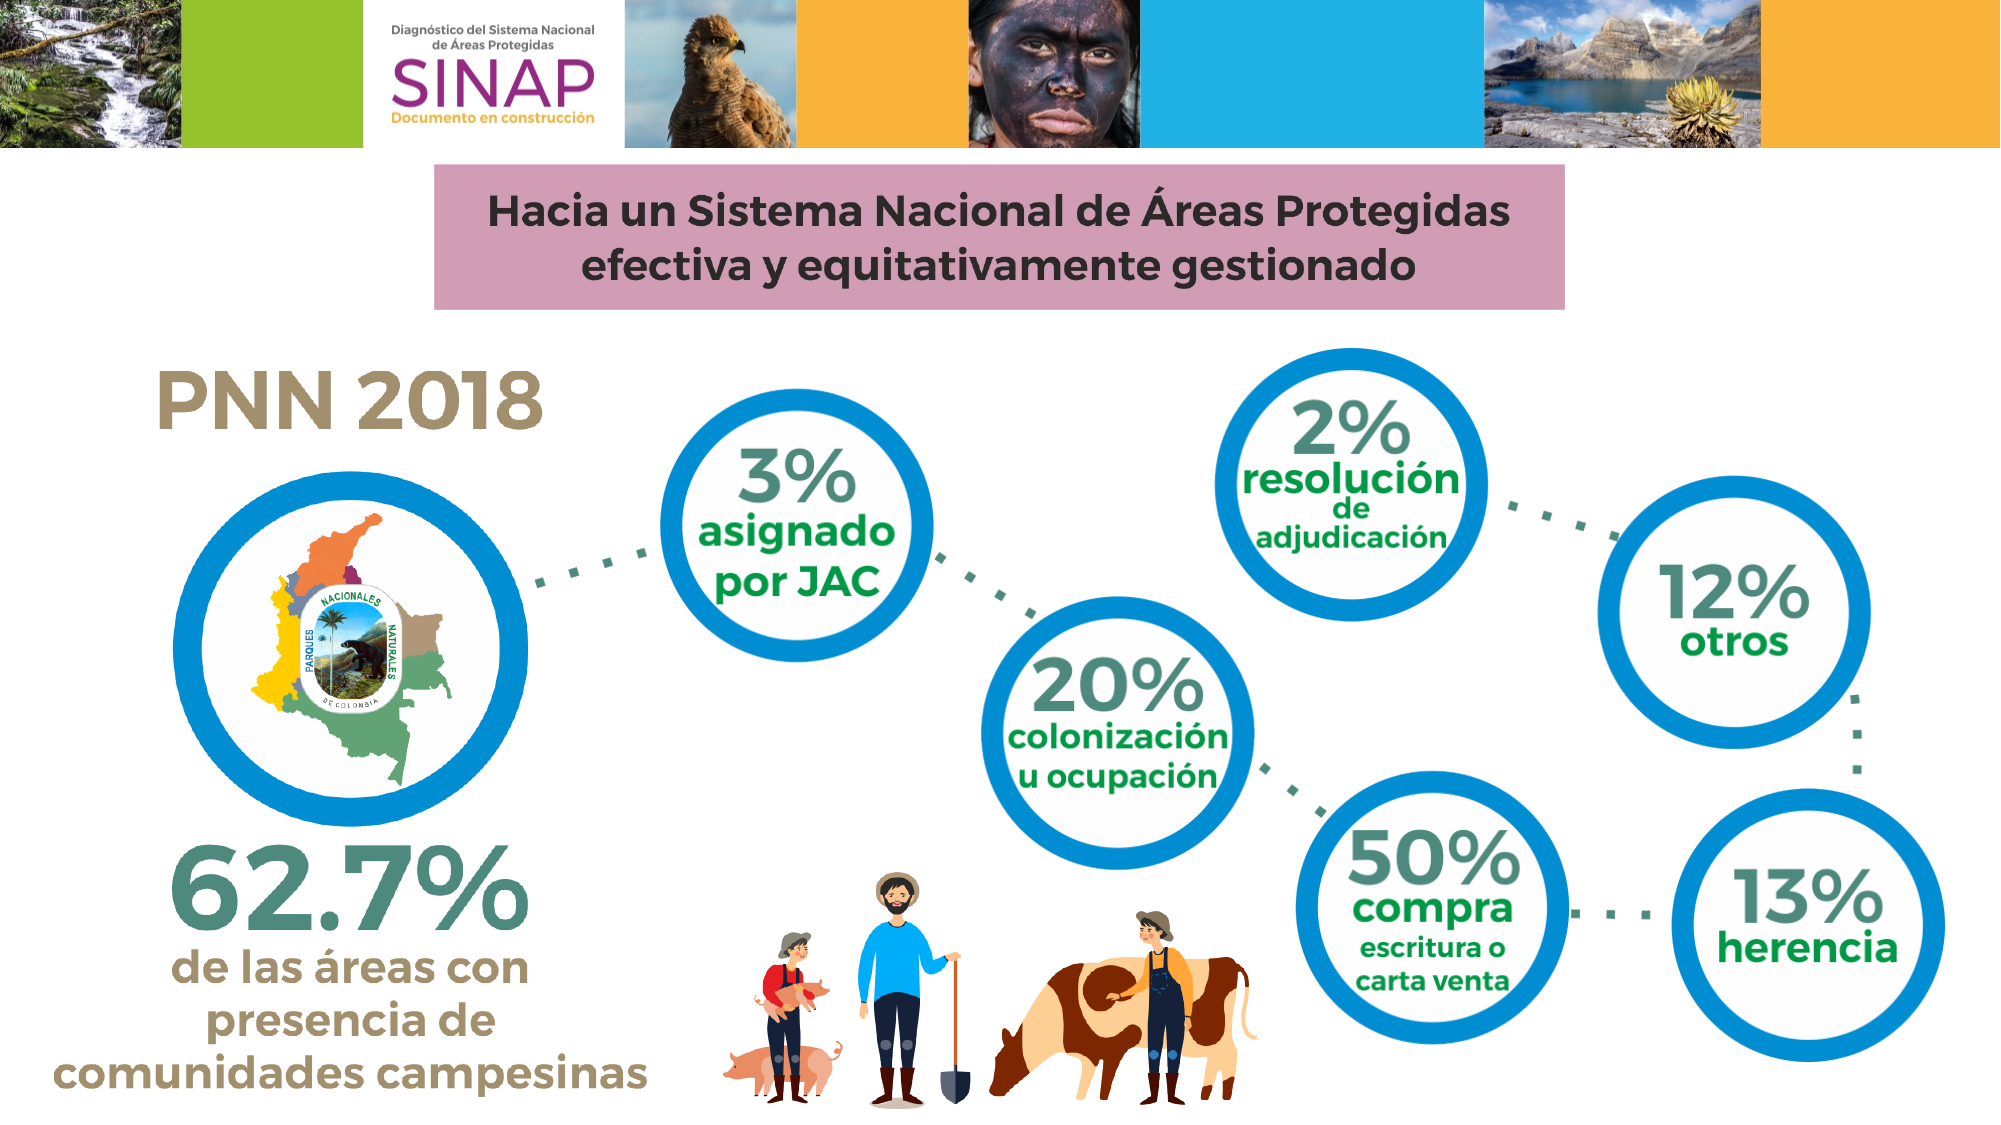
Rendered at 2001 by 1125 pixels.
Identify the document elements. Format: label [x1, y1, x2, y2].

picture [1237, 371, 1466, 599]
picture [0, 0, 2000, 148]
picture [1826, 943, 1945, 1062]
picture [54, 348, 1945, 1109]
picture [1694, 811, 1922, 1039]
picture [434, 164, 1565, 310]
